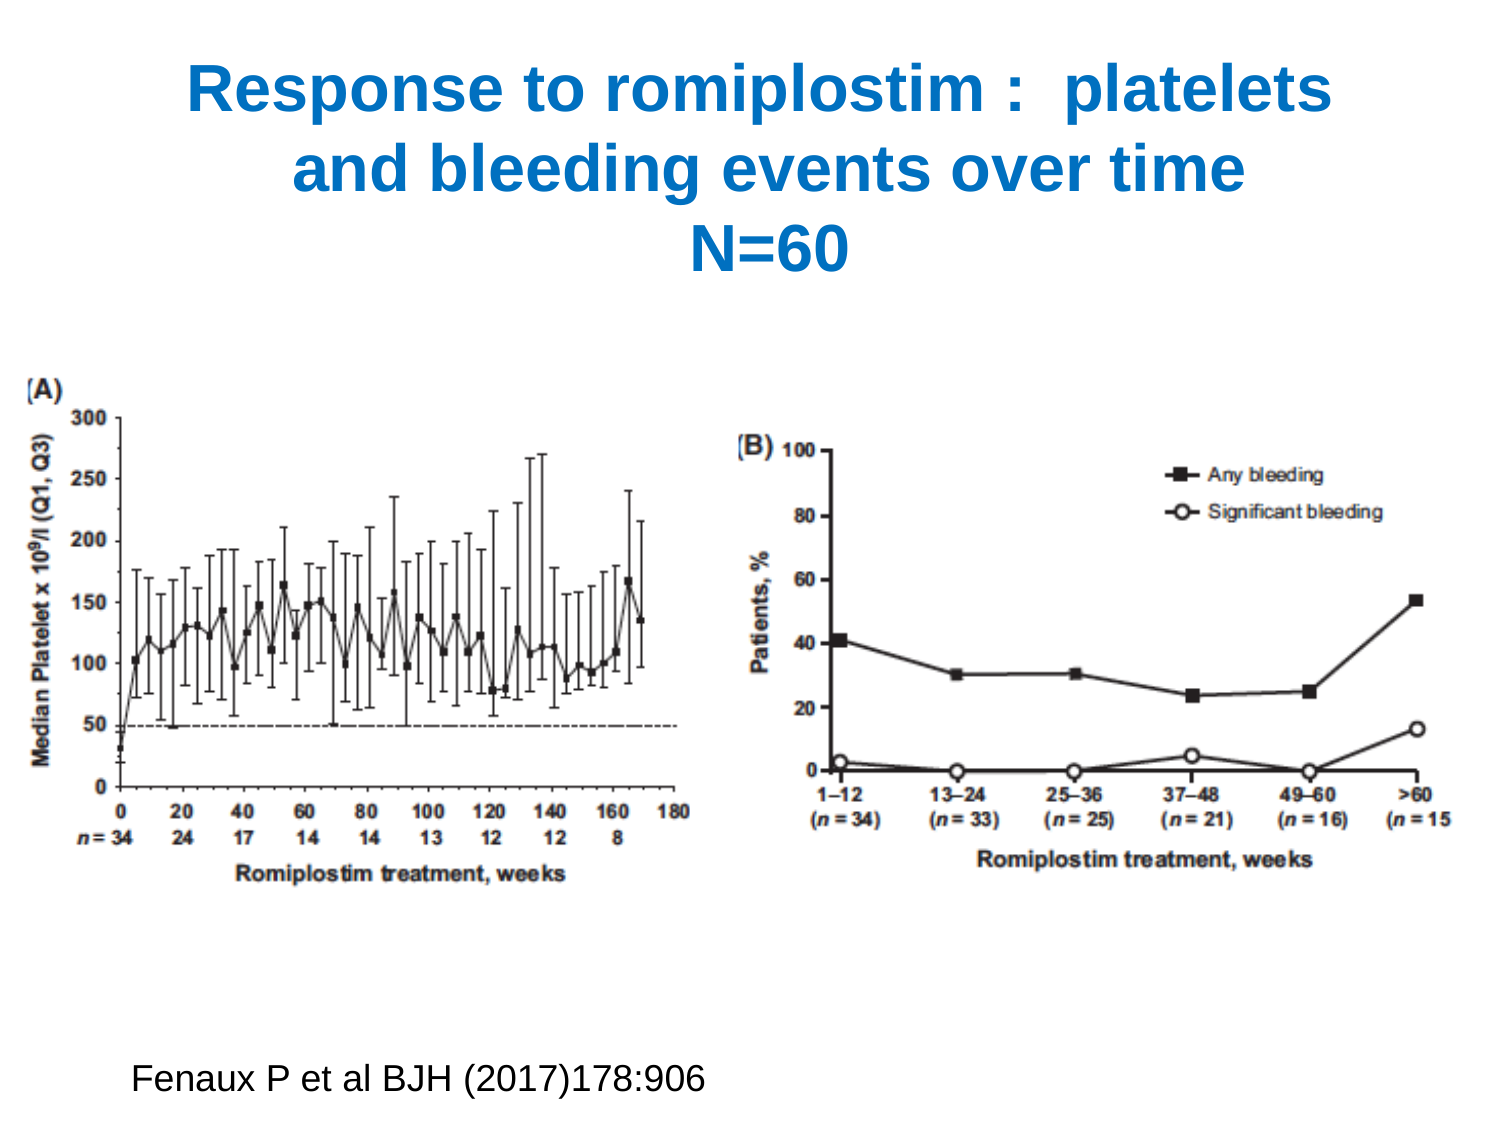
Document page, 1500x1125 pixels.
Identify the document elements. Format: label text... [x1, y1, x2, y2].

text_box Fenaux P et al BJH (2017)178:906 [116, 1046, 722, 1107]
text_box Response to romiplostim : platelets and bleeding events over time N=60 [112, 37, 1427, 166]
picture [0, 326, 1500, 910]
